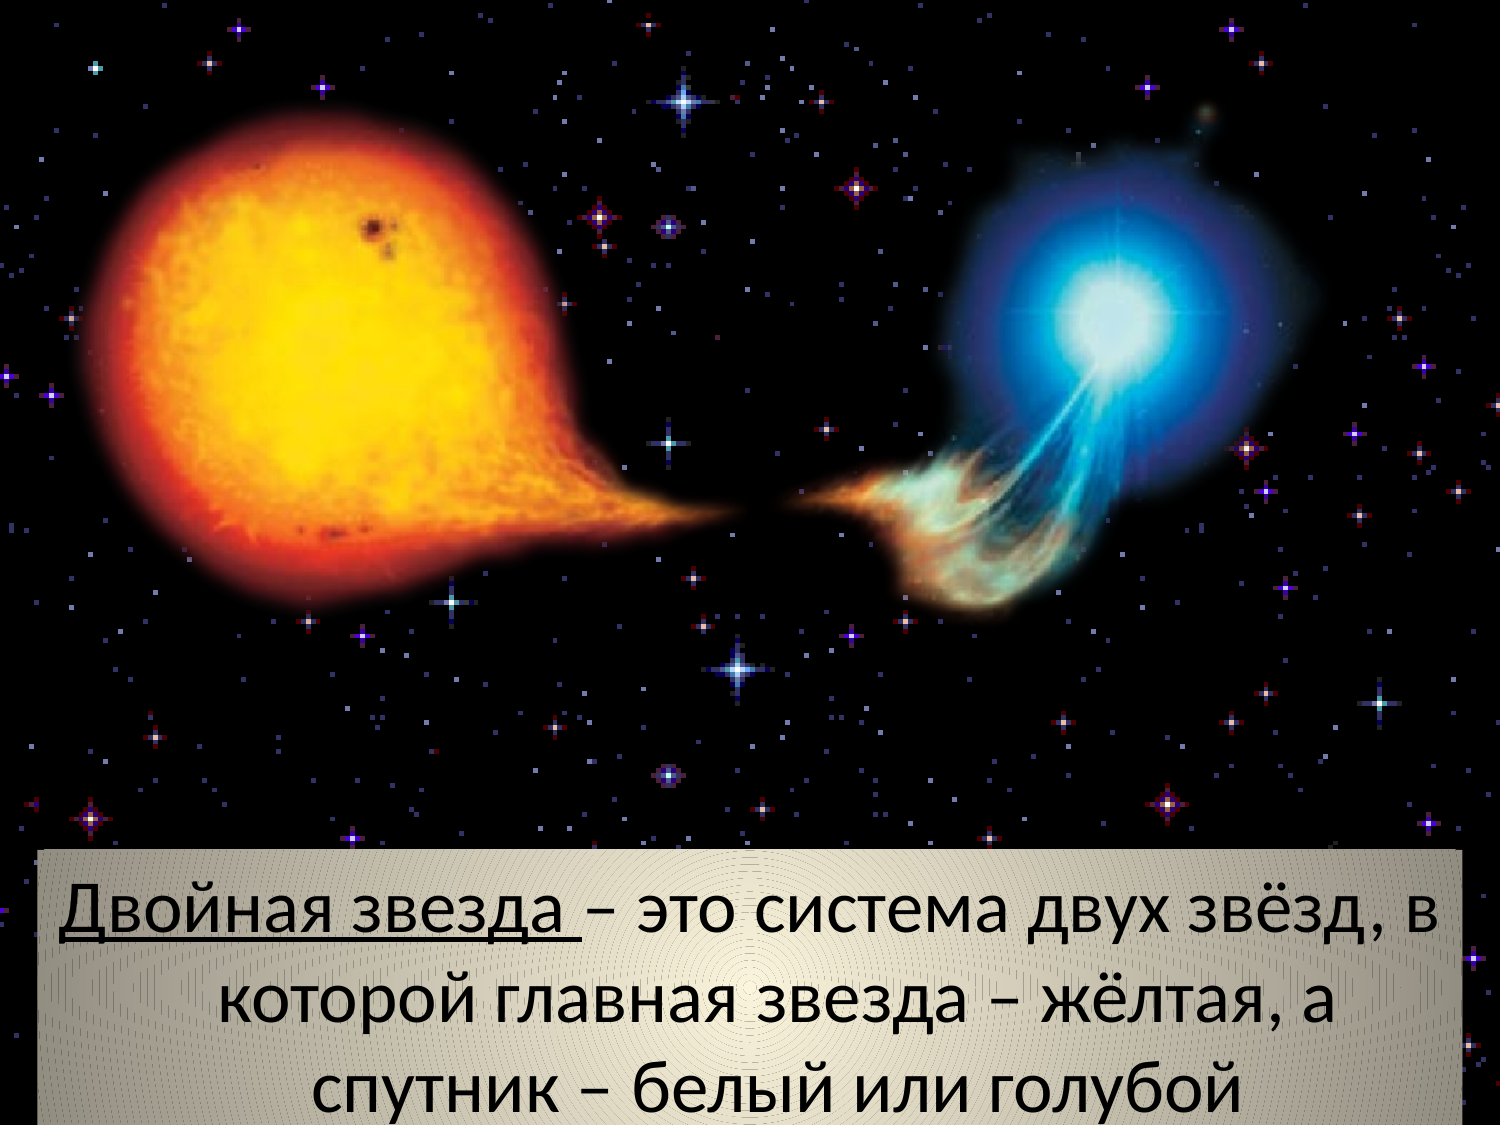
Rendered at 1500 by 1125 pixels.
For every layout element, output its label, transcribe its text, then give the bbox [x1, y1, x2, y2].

text_box Двойная звезда – это система двух звёзд, в которой главная звезда – жёлтая, а спутник – белый или голубой [37, 849, 1463, 1125]
picture [0, 0, 1500, 1125]
